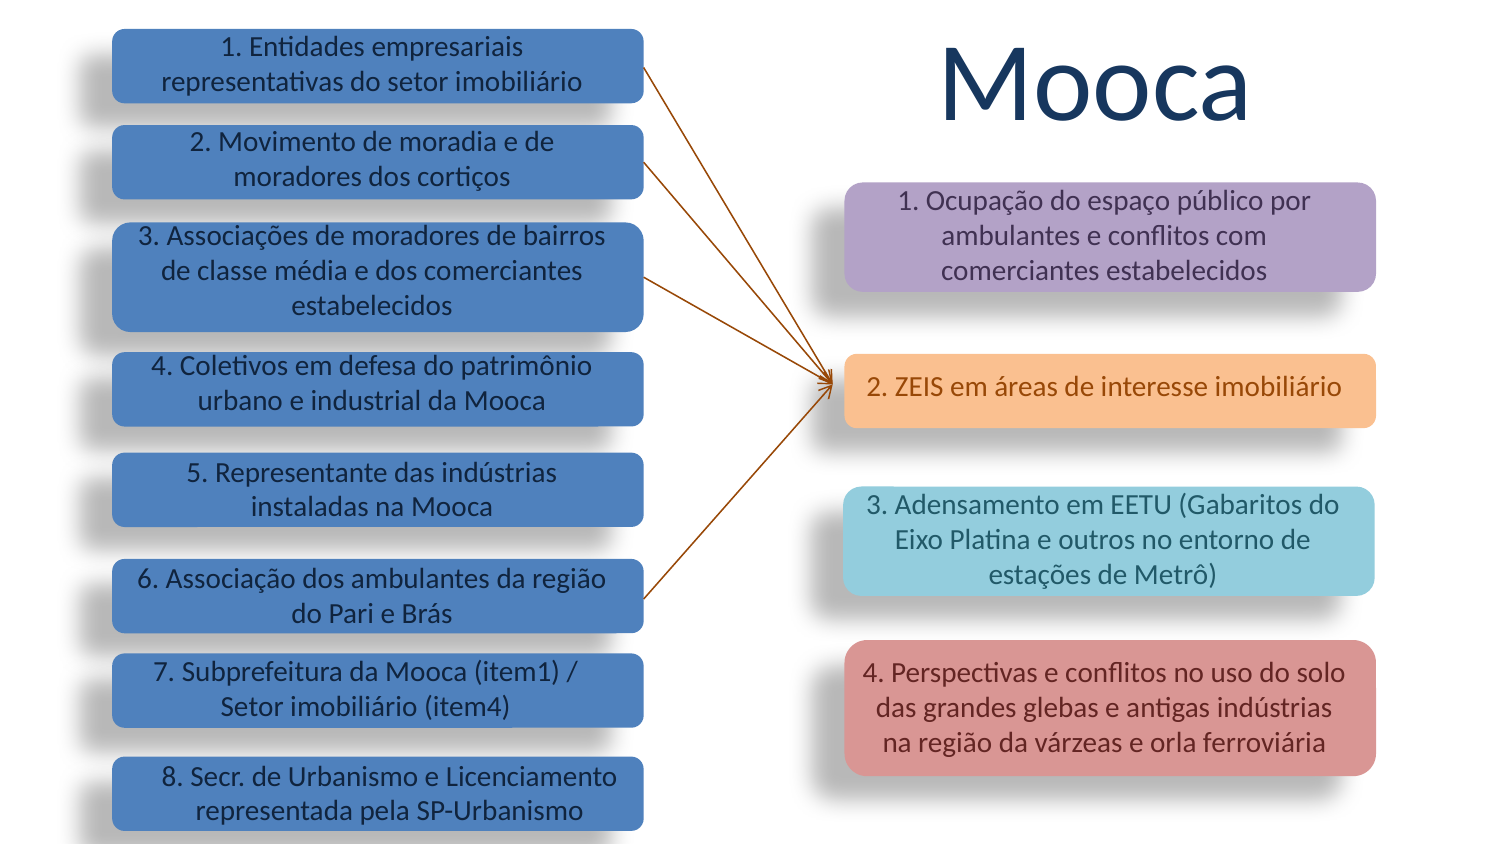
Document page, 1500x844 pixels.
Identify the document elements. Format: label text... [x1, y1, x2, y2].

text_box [643, 276, 833, 384]
text_box 8. Secr. de Urbanismo e Licenciamento representada pela SP-Urbanismo [100, 749, 680, 835]
text_box 7. Subprefeitura da Mooca (item1) / Setor imobiliário (item4) [105, 644, 626, 730]
text_box [1363, 485, 1377, 597]
text_box 3. Adensamento em EETU (Gabaritos do Eixo Platina e outros no entorno de estações de Metrô) [843, 477, 1363, 598]
text_box 3. Associações de moradores de bairros de classe média e dos comerciantes estabelecidos [112, 209, 632, 329]
text_box [632, 556, 646, 636]
text_box 5. Representante das indústrias instaladas na Mooca [112, 445, 632, 531]
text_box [643, 67, 833, 161]
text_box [643, 384, 833, 600]
text_box [113, 350, 638, 429]
text_box 2. ZEIS em áreas de interesse imobiliário [836, 359, 1376, 410]
text_box [117, 221, 637, 335]
text_box [121, 26, 646, 106]
text_box 6. Associação dos ambulantes da região do Pari e Brás [112, 551, 632, 637]
text_box 4. Perspectivas e conflitos no uso do solo das grandes glebas e antigas indústrias na região da várzeas e orla ferroviária [844, 646, 1365, 766]
text_box [626, 651, 646, 730]
text_box 1. Entidades empresariais representativas do setor imobiliário [112, 20, 632, 105]
text_box Mooca [922, 0, 1269, 150]
text_box [1365, 181, 1379, 293]
text_box [845, 637, 1379, 779]
text_box 1. Ocupação do espaço público por ambulantes e conflitos com comerciantes estabelecidos [844, 173, 1365, 294]
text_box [643, 161, 833, 276]
text_box [842, 351, 1379, 431]
text_box [632, 450, 638, 529]
text_box 2. Movimento de moradia e de moradores dos cortiços [112, 114, 632, 200]
text_box 4. Coletivos em defesa do patrimônio urbano e industrial da Mooca [112, 339, 632, 424]
text_box [118, 123, 638, 202]
